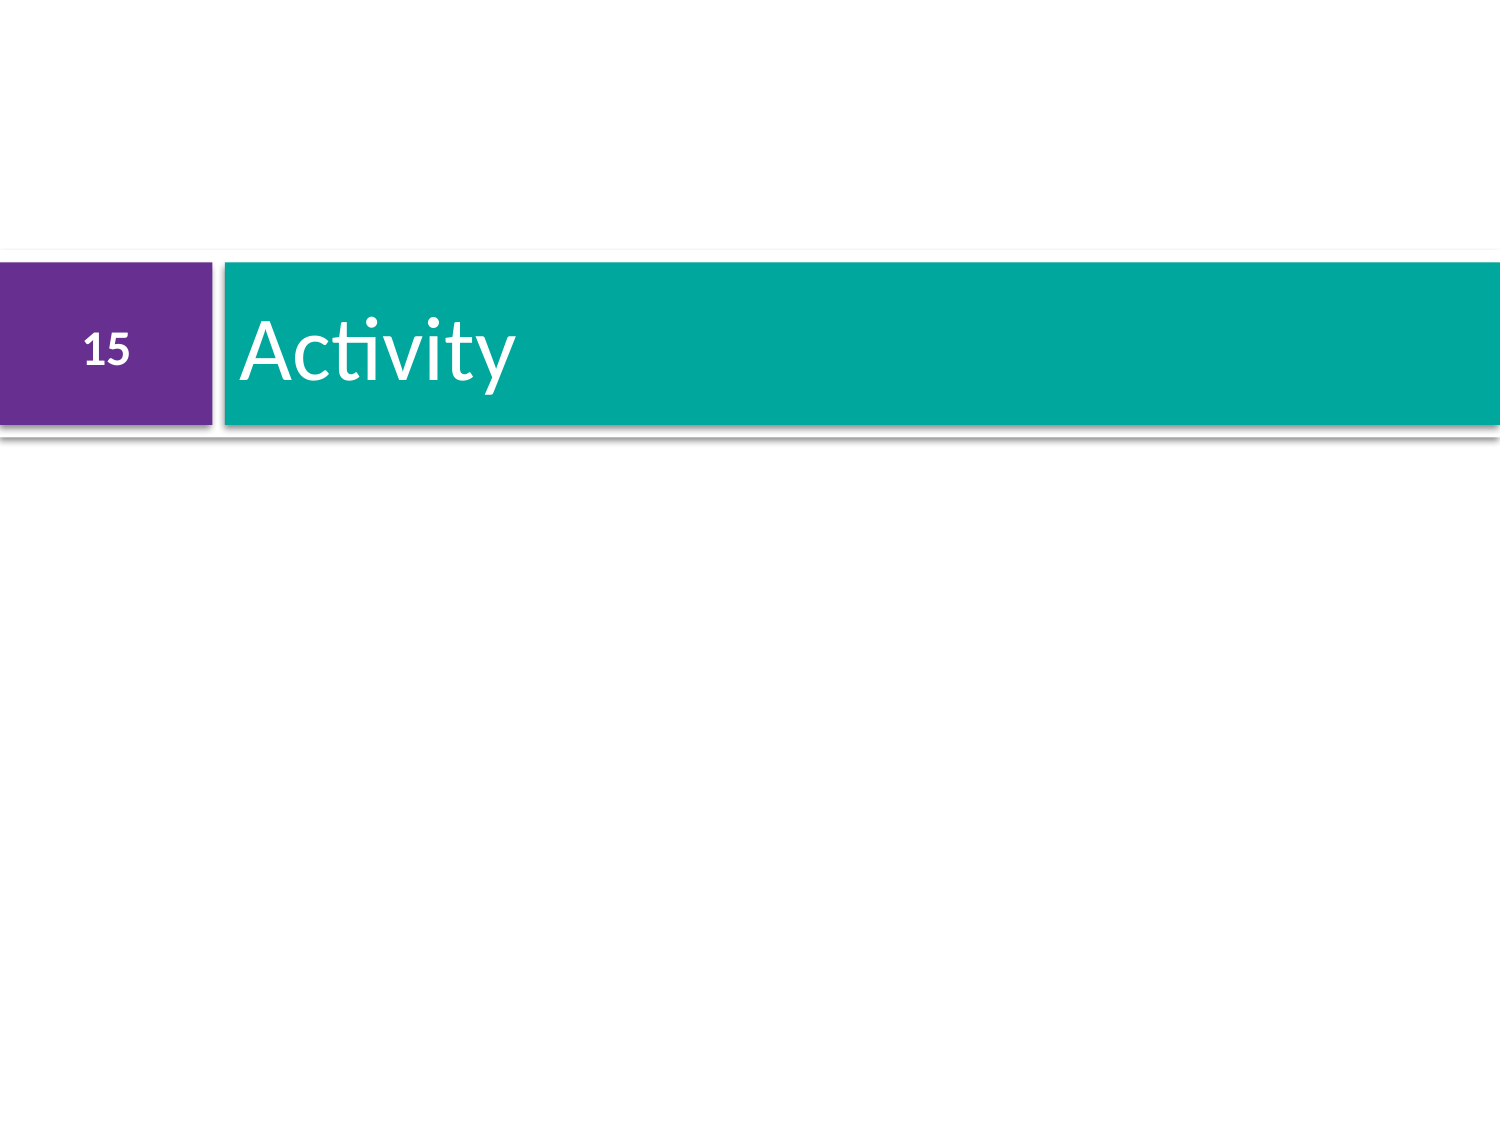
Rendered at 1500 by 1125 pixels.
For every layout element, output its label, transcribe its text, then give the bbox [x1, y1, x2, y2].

title Activity [225, 262, 1475, 425]
slide_number 15 [0, 287, 213, 403]
